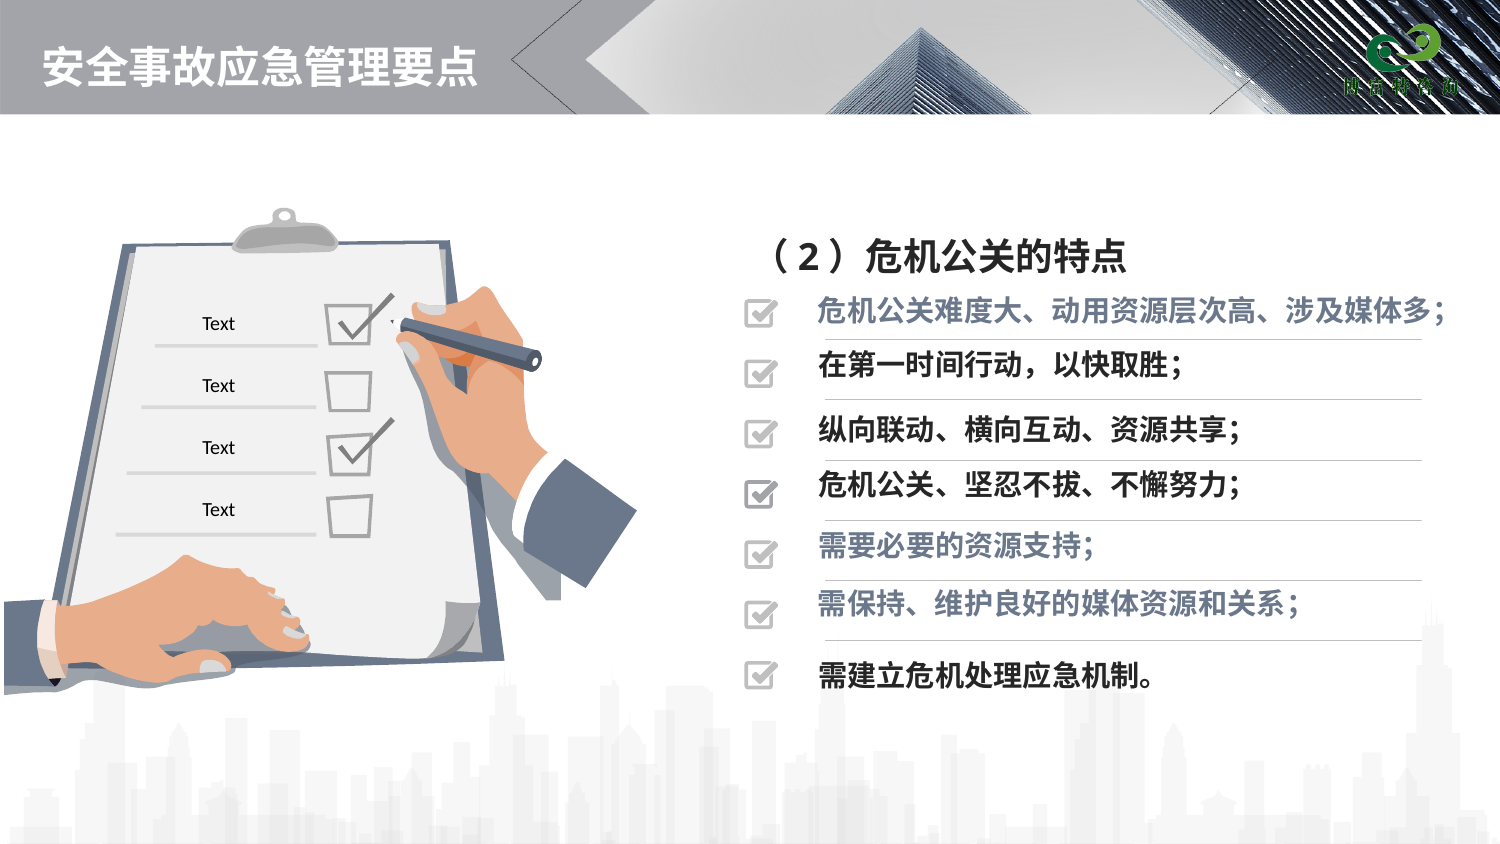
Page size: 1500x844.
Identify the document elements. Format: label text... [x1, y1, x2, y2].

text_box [4, 207, 1500, 844]
picture [0, 0, 1500, 114]
title 安全事故应急管理要点 [26, 34, 1321, 104]
